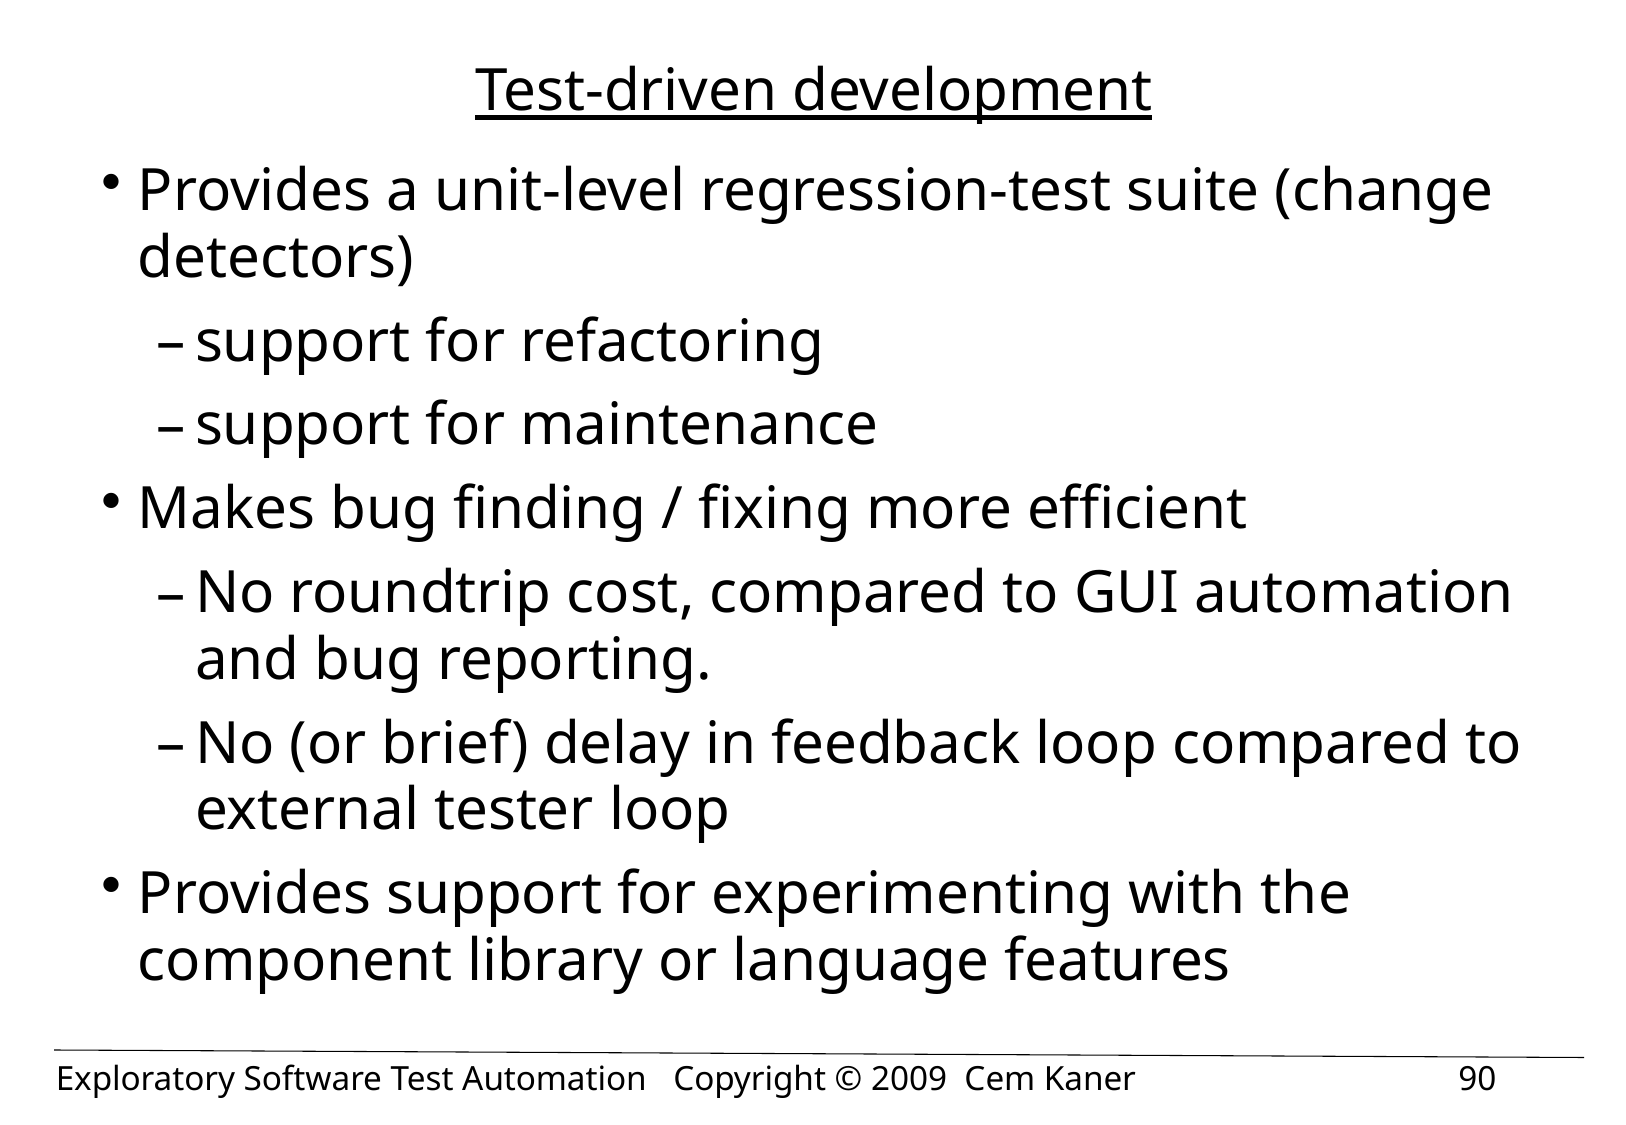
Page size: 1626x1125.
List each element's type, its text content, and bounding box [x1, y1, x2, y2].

list Provides a unit-level regression-test suite (change detectors) support for refactoring support for maintenance Makes bug finding / fixing more efficient No roundtrip cost, compared to GUI automation and bug reporting. No (or brief) delay in feedback loop compared to external tester loop Provides support for experimenting with the component library or language features [67, 149, 1569, 1023]
title Test-driven development [67, 24, 1561, 149]
